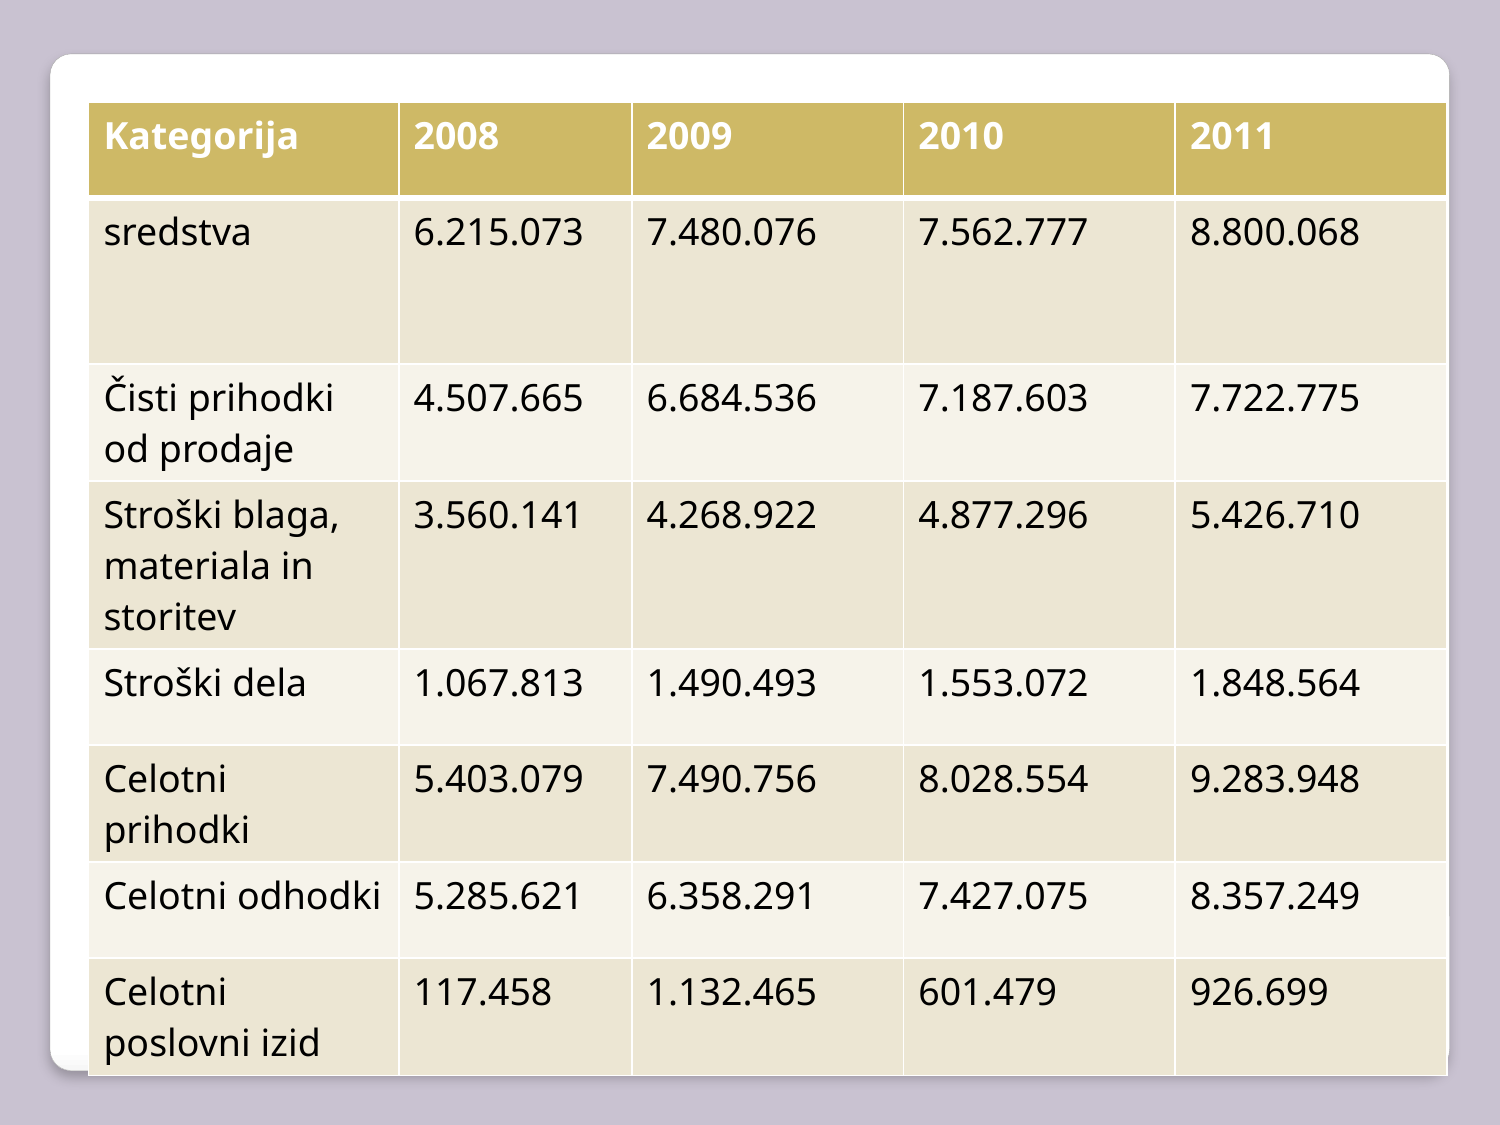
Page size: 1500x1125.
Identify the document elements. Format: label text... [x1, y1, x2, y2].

table_cell sredstva [89, 201, 398, 363]
table_cell 117.458 [400, 959, 631, 1075]
table_cell 6.358.291 [633, 863, 903, 957]
table_cell 7.187.603 [904, 365, 1174, 480]
table_cell Stroški blaga, materiala in storitev [89, 482, 398, 648]
table_header 2010 [904, 103, 1174, 195]
table_cell Celotni prihodki [89, 746, 398, 861]
table_cell 5.403.079 [400, 746, 631, 861]
table_cell 1.132.465 [633, 959, 903, 1075]
table_cell Celotni odhodki [89, 863, 398, 957]
table_cell Čisti prihodki od prodaje [89, 365, 398, 480]
table_cell 4.507.665 [400, 365, 631, 480]
table_cell Stroški dela [89, 650, 398, 744]
table_cell 1.848.564 [1176, 650, 1446, 744]
table_cell 6.215.073 [400, 201, 631, 363]
table_cell 1.553.072 [904, 650, 1174, 744]
table_cell 8.800.068 [1176, 201, 1446, 363]
table_cell 9.283.948 [1176, 746, 1446, 861]
table_cell 7.490.756 [633, 746, 903, 861]
table_header 2009 [633, 103, 903, 195]
table_cell 4.877.296 [904, 482, 1174, 648]
table_cell 601.479 [904, 959, 1174, 1075]
table_cell 4.268.922 [633, 482, 903, 648]
table_cell 7.562.777 [904, 201, 1174, 363]
table_cell 7.722.775 [1176, 365, 1446, 480]
table_cell 7.427.075 [904, 863, 1174, 957]
table_cell 5.285.621 [400, 863, 631, 957]
table_cell 1.490.493 [633, 650, 903, 744]
table_cell 7.480.076 [633, 201, 903, 363]
table_cell 8.028.554 [904, 746, 1174, 861]
table_cell 1.067.813 [400, 650, 631, 744]
table_cell 8.357.249 [1176, 863, 1446, 957]
table_cell 5.426.710 [1176, 482, 1446, 648]
table_cell 926.699 [1176, 959, 1446, 1075]
table_header 2008 [400, 103, 631, 195]
table_header Kategorija [89, 103, 398, 195]
table_cell 6.684.536 [633, 365, 903, 480]
table_cell 3.560.141 [400, 482, 631, 648]
table_cell Celotni poslovni izid [89, 959, 398, 1075]
table_header 2011 [1176, 103, 1446, 195]
